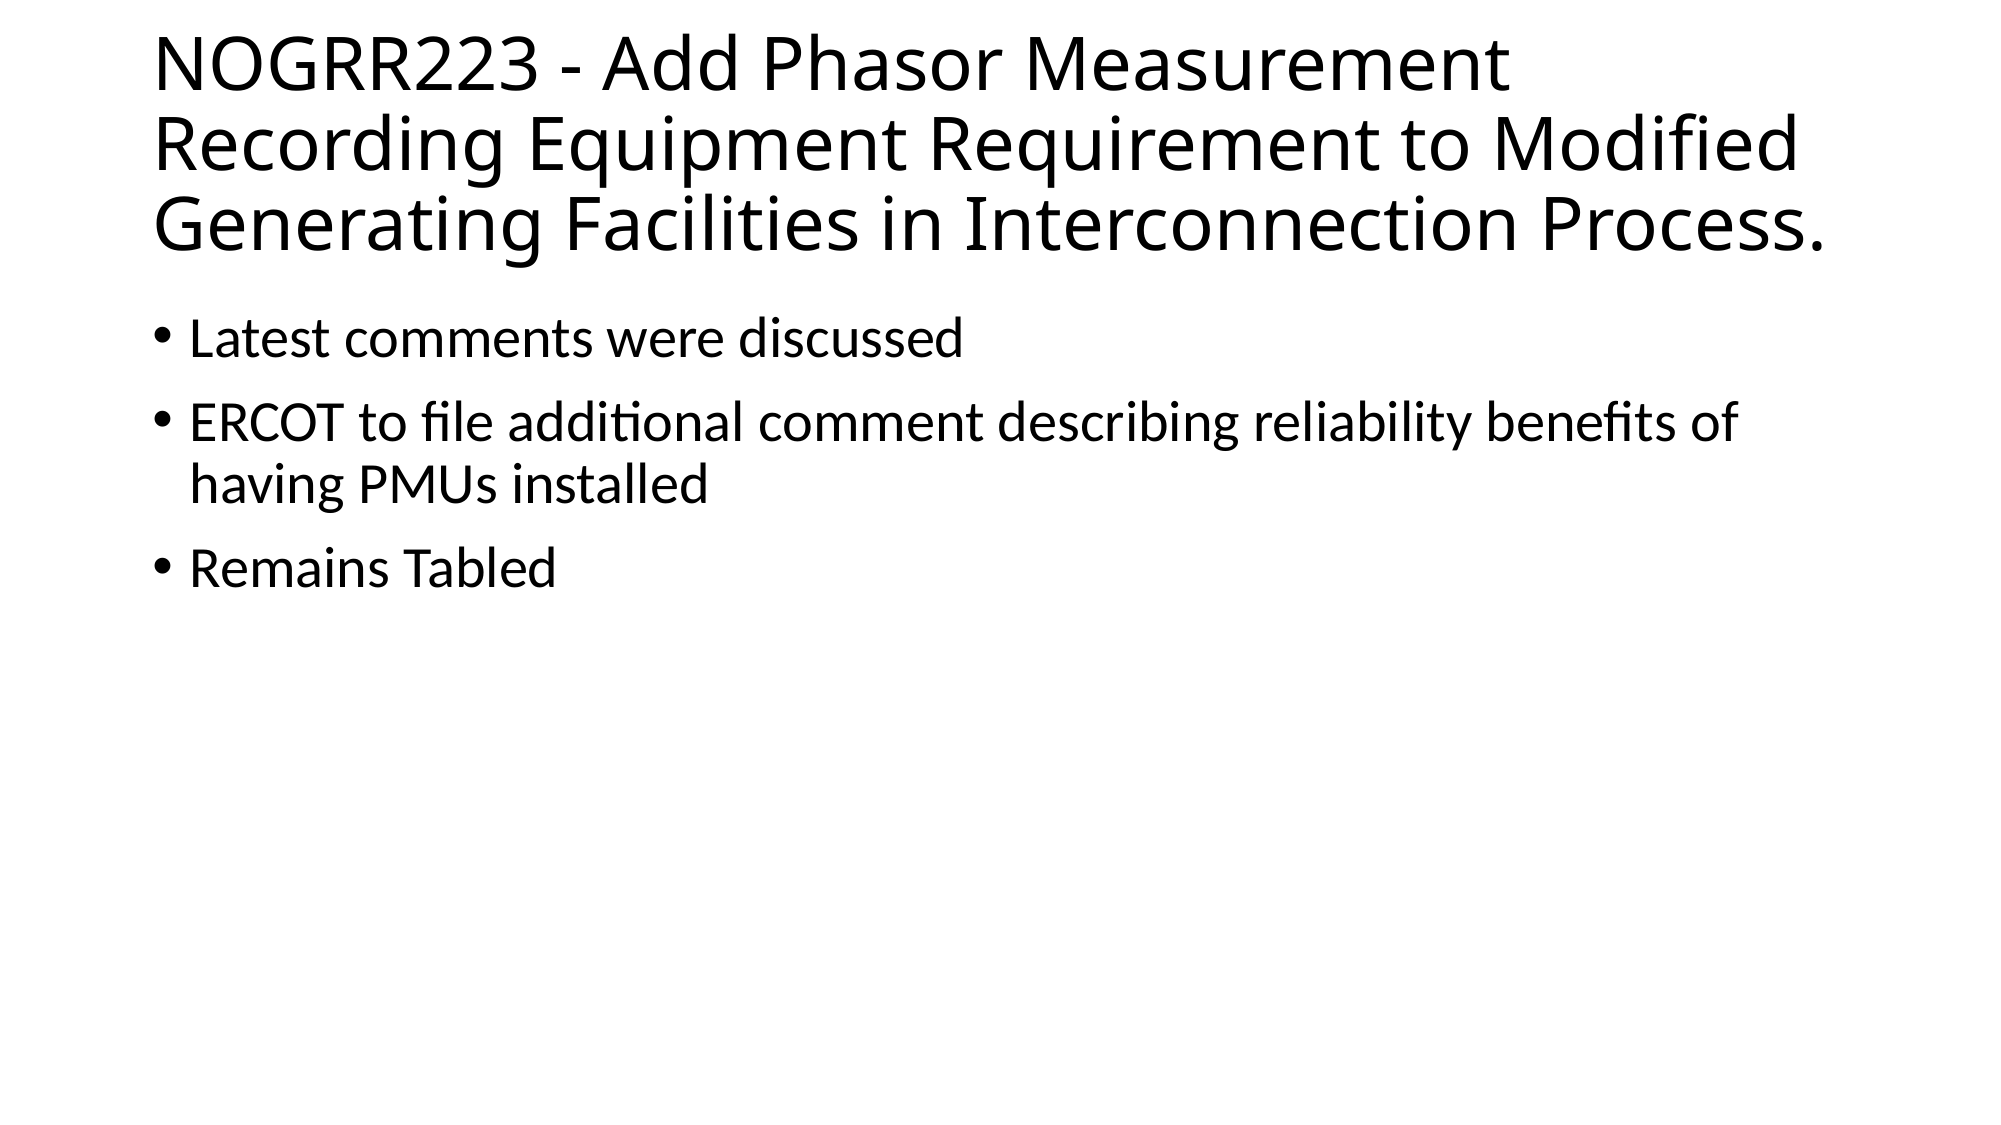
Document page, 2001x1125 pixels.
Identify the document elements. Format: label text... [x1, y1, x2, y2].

list Latest comments were discussed ERCOT to file additional comment describing reliability benefits of having PMUs installed Remains Tabled [137, 299, 1863, 1014]
title NOGRR223 - Add Phasor Measurement Recording Equipment Requirement to Modified Generating Facilities in Interconnection Process. [137, 15, 1863, 278]
